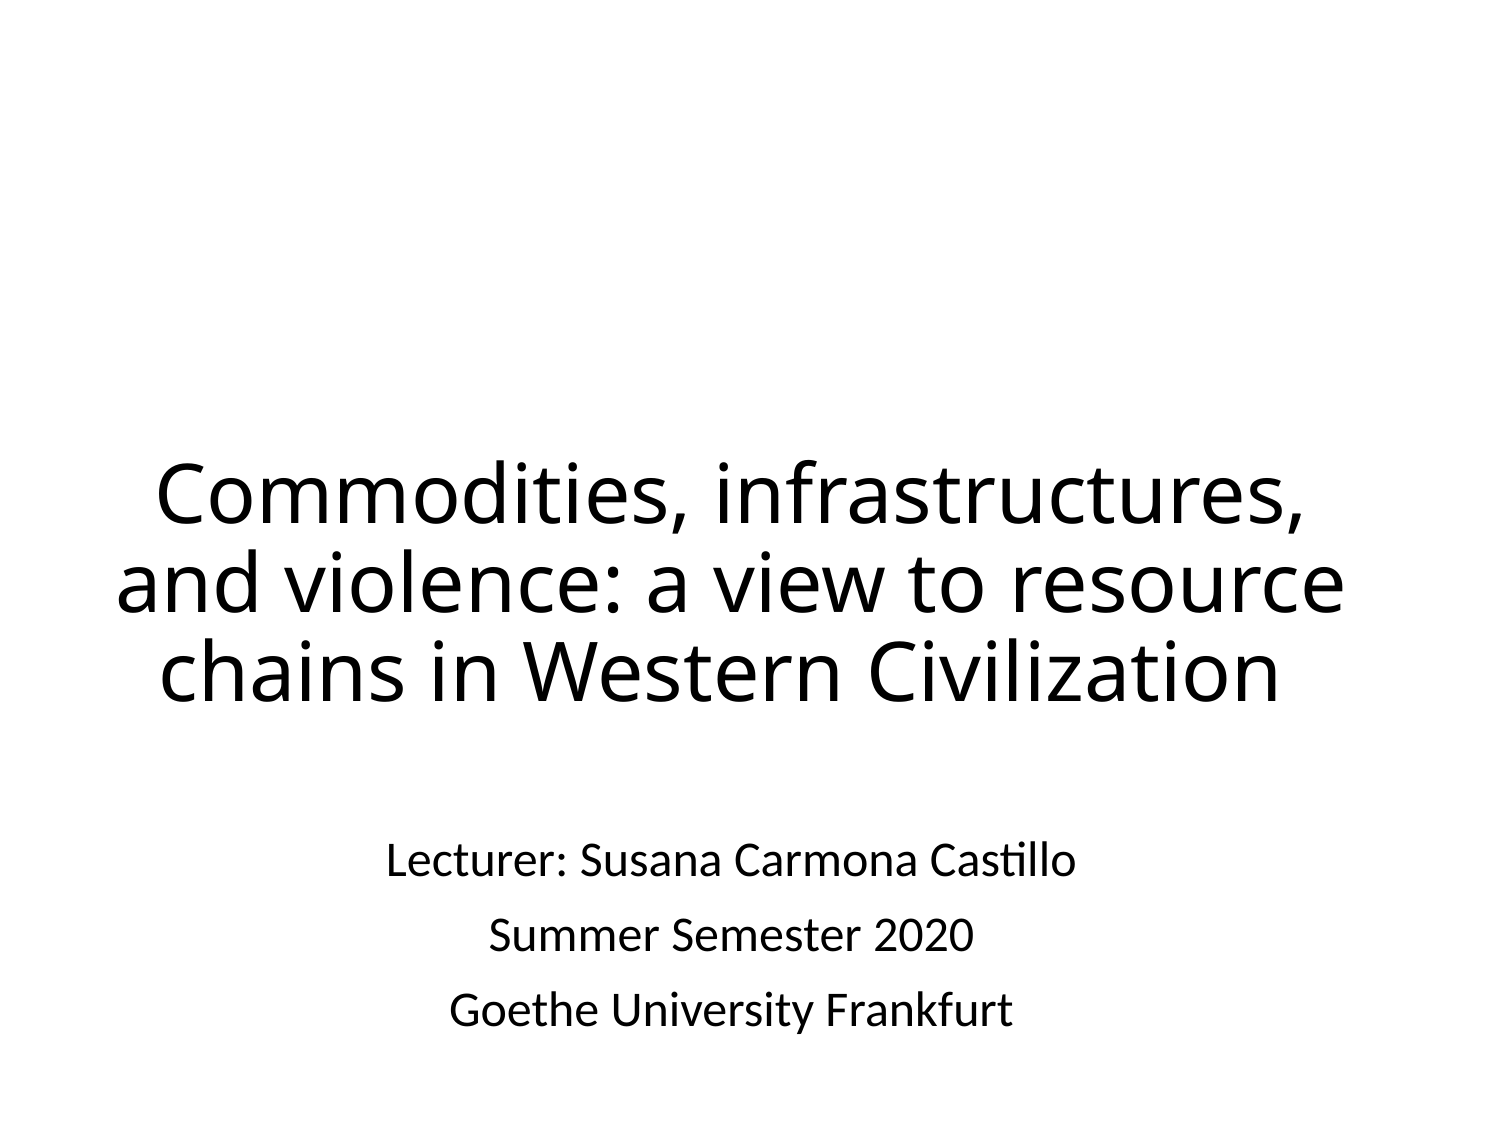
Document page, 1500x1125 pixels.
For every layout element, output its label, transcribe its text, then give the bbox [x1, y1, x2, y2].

title Commodities, infrastructures, and violence: a view to resource chains in Western Civilization [94, 434, 1369, 827]
subtitle Lecturer: Susana Carmona Castillo Summer Semester 2020 Goethe University Frankfurt [169, 826, 1294, 1098]
